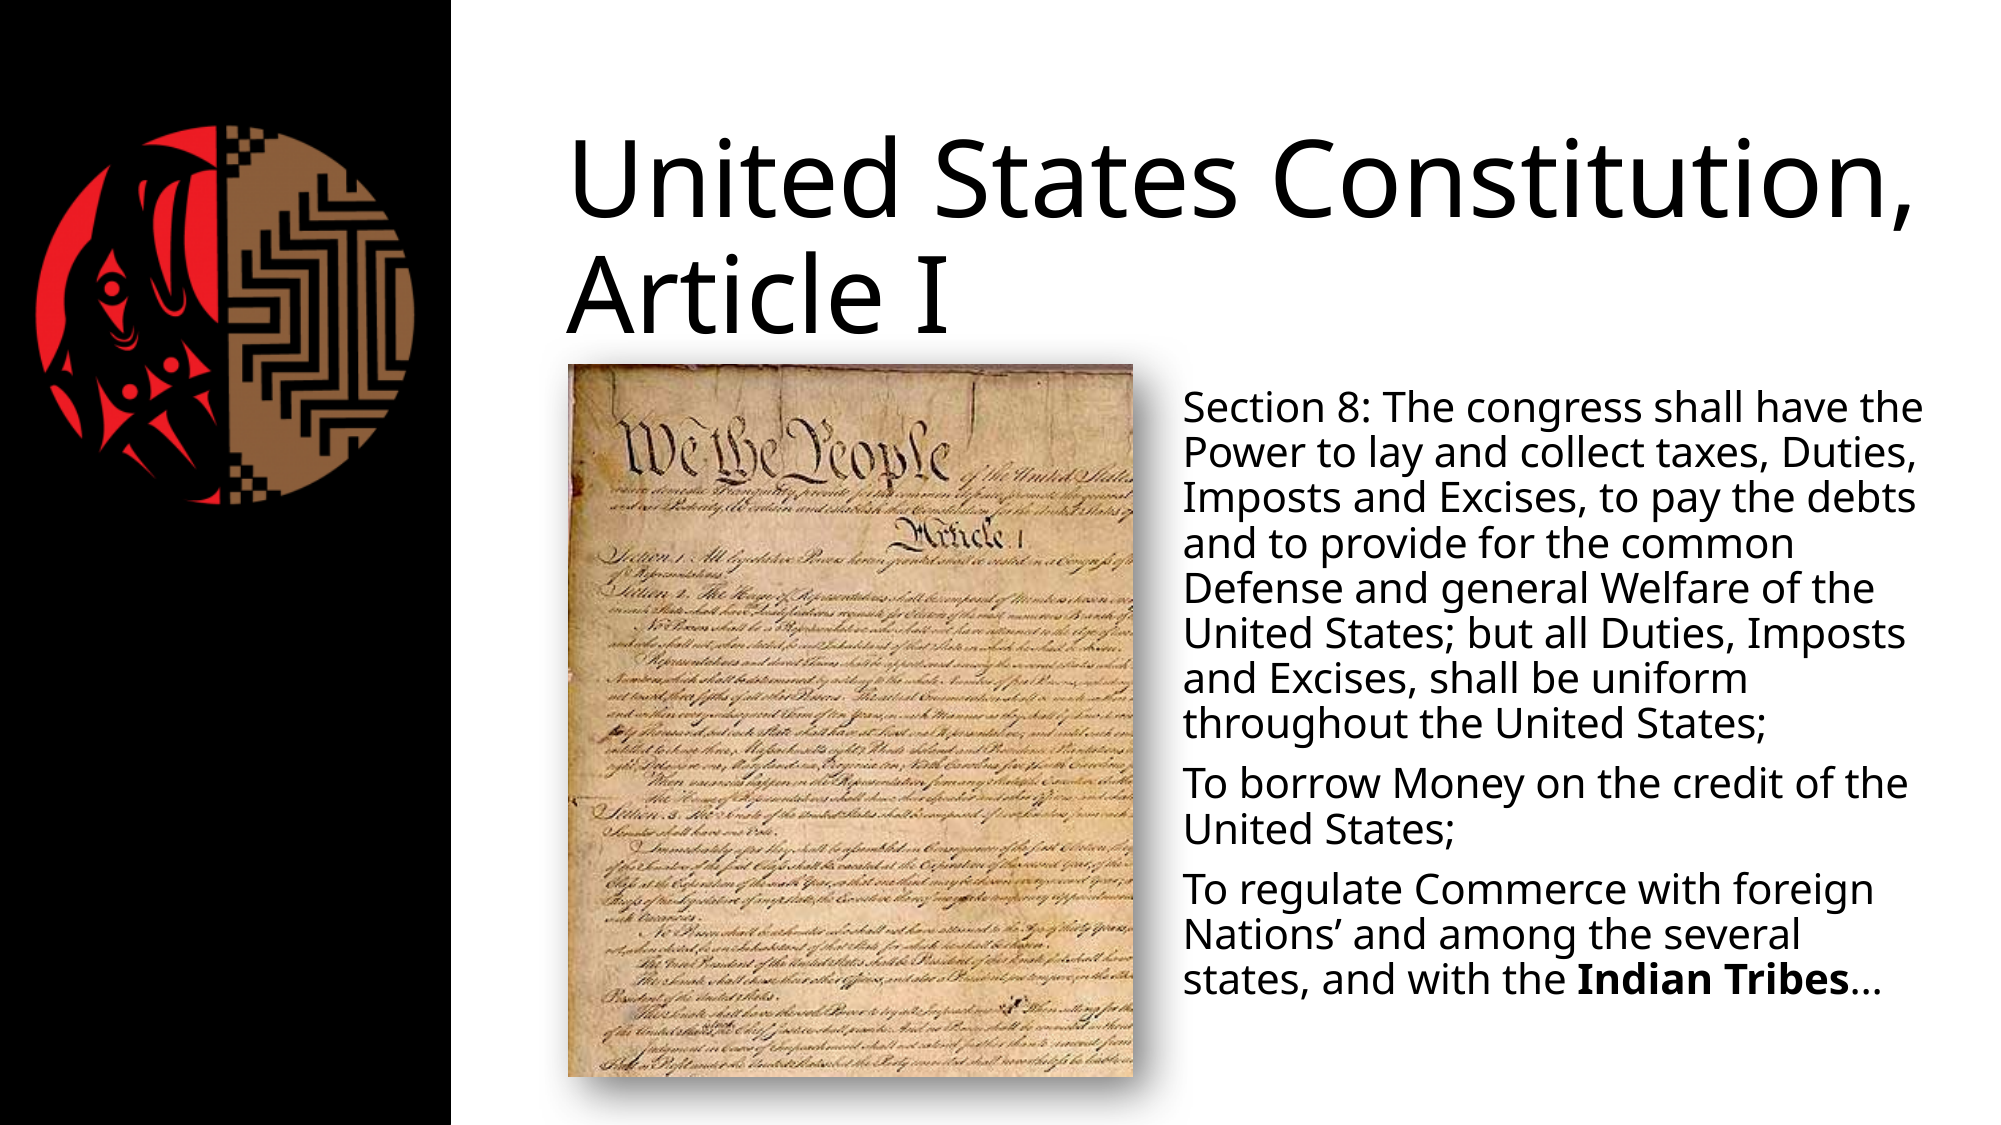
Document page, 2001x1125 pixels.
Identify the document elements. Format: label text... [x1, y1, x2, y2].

text_box [0, 0, 451, 1125]
subtitle Section 8: The congress shall have the Power to lay and collect taxes, Duties, Imposts and Excises, to pay the debts and to provide for the common Defense and general Welfare of the United States; but all Duties, Imposts and Excises, shall be uniform throughout the United States; To borrow Money on the credit of the United States; To regulate Commerce with foreign Nations’ and among the several states, and with the Indian Tribes… [1174, 378, 1944, 1063]
picture [568, 364, 1133, 1078]
title United States Constitution, Article I [551, 115, 1944, 365]
picture [24, 115, 425, 515]
